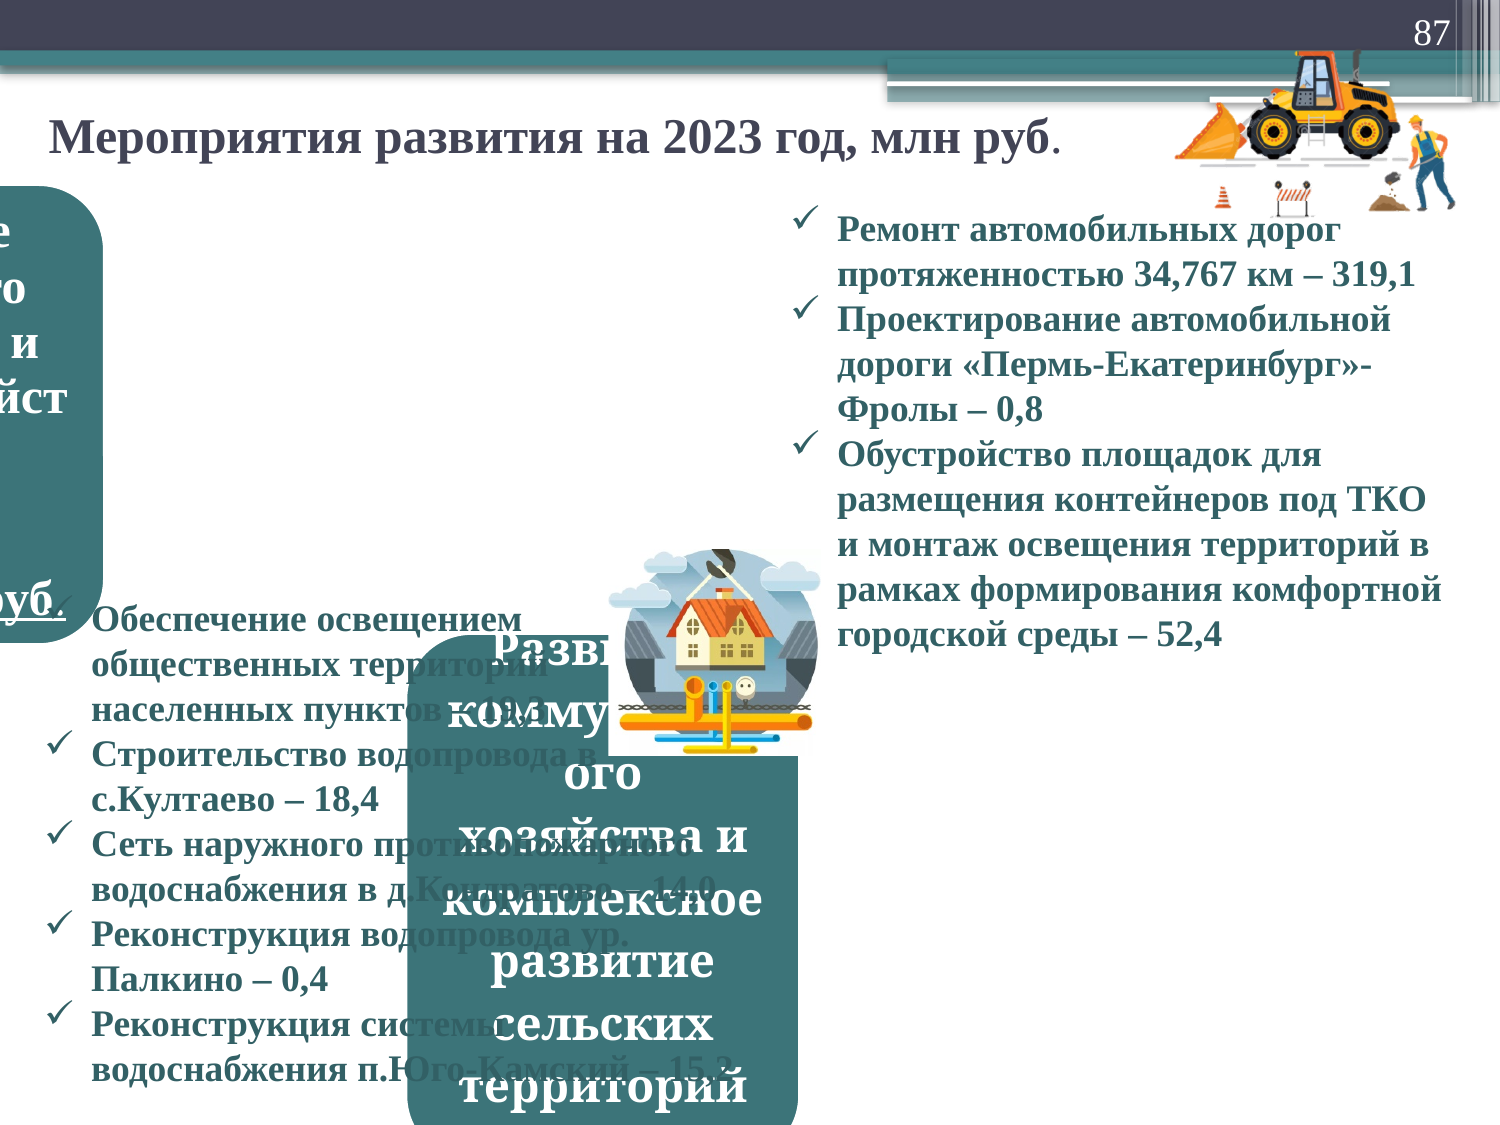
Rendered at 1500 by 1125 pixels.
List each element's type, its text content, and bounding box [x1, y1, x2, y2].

slide_number 87 [1340, 0, 1466, 44]
picture [1164, 42, 1462, 221]
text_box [405, 633, 1500, 1125]
text_box Ремонт автомобильных дорог протяженностью 34,767 км – 319,1 Проектирование автомобильной дороги «Пермь-Екатеринбург»-Фролы – 0,8 Обустройство площадок для размещения контейнеров под ТКО и монтаж освещения территорий в рамках формирования комфортной городской среды – 52,4 [812, 196, 1471, 631]
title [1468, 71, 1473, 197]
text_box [0, 184, 806, 646]
title Мероприятия развития на 2023 год, млн руб. [0, 71, 1158, 196]
text_box Обеспечение освещением общественных территорий населенных пунктов – 19,3 Строительство водопровода в с.Култаево – 18,4 Сеть наружного противопожарного водоснабжения в д.Кондратово – 14,0 Реконструкция водопровода ур. Палкино – 0,4 Реконструкция системы водоснабжения п.Юго-Камский – 15,2 [29, 656, 399, 1125]
picture [607, 548, 822, 756]
